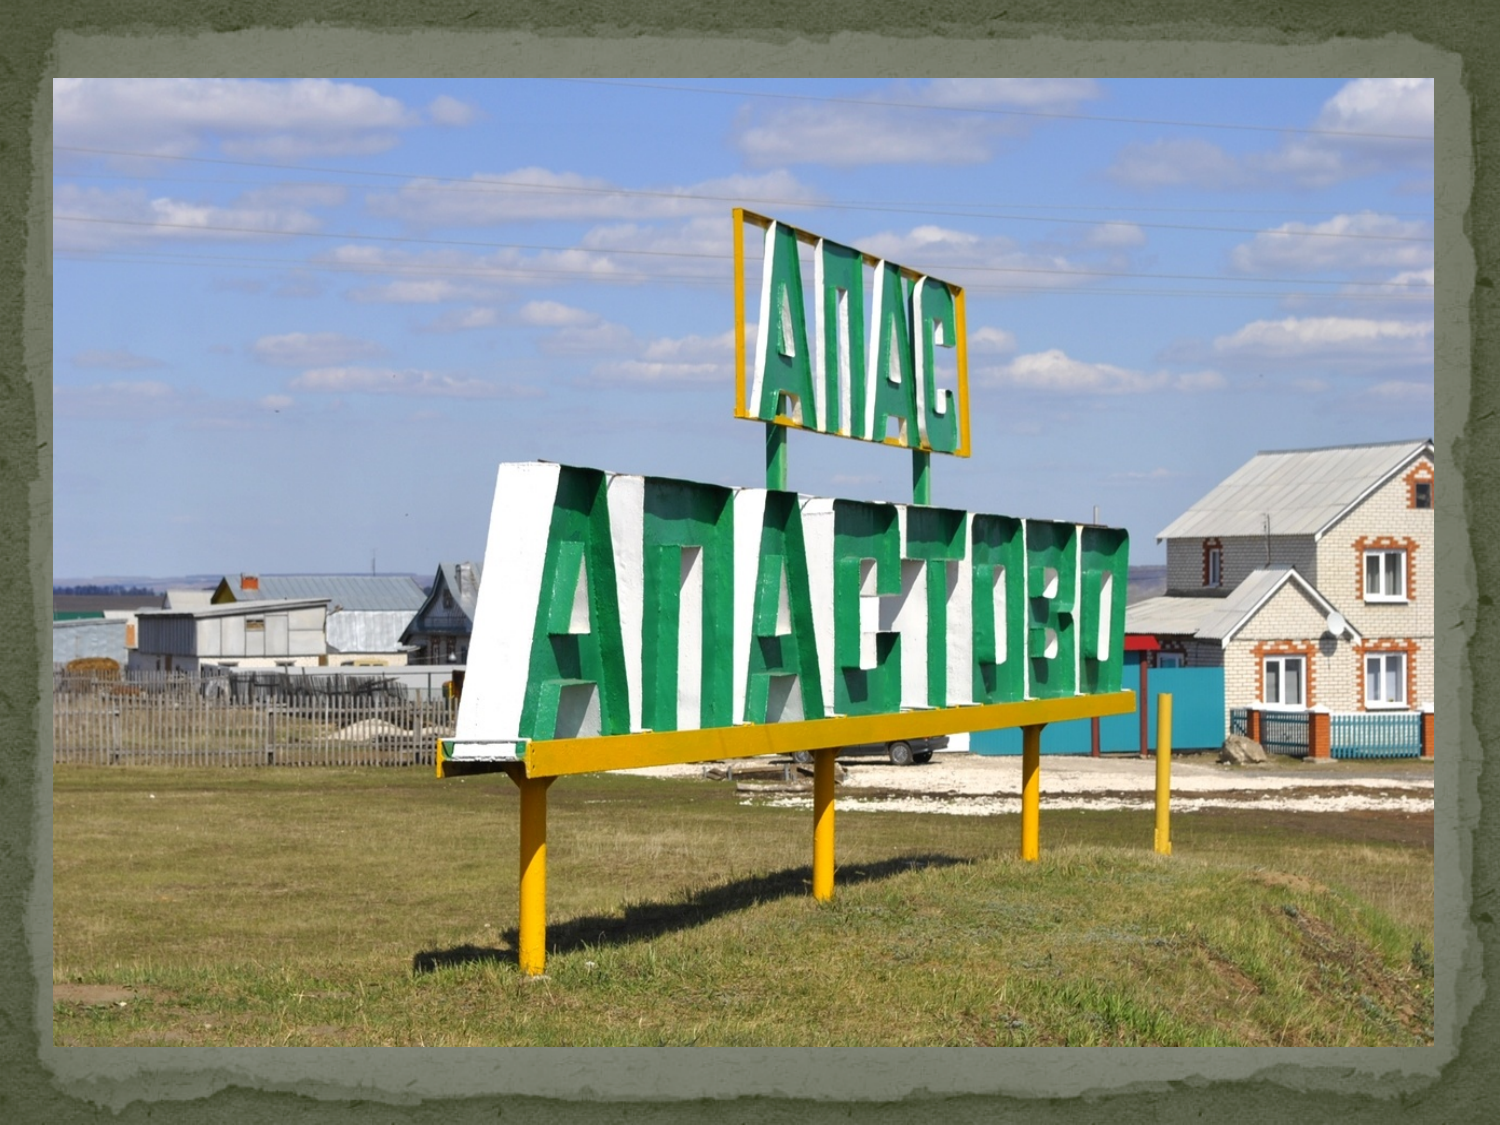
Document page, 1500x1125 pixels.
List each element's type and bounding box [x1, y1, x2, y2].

picture [53, 78, 1434, 1047]
